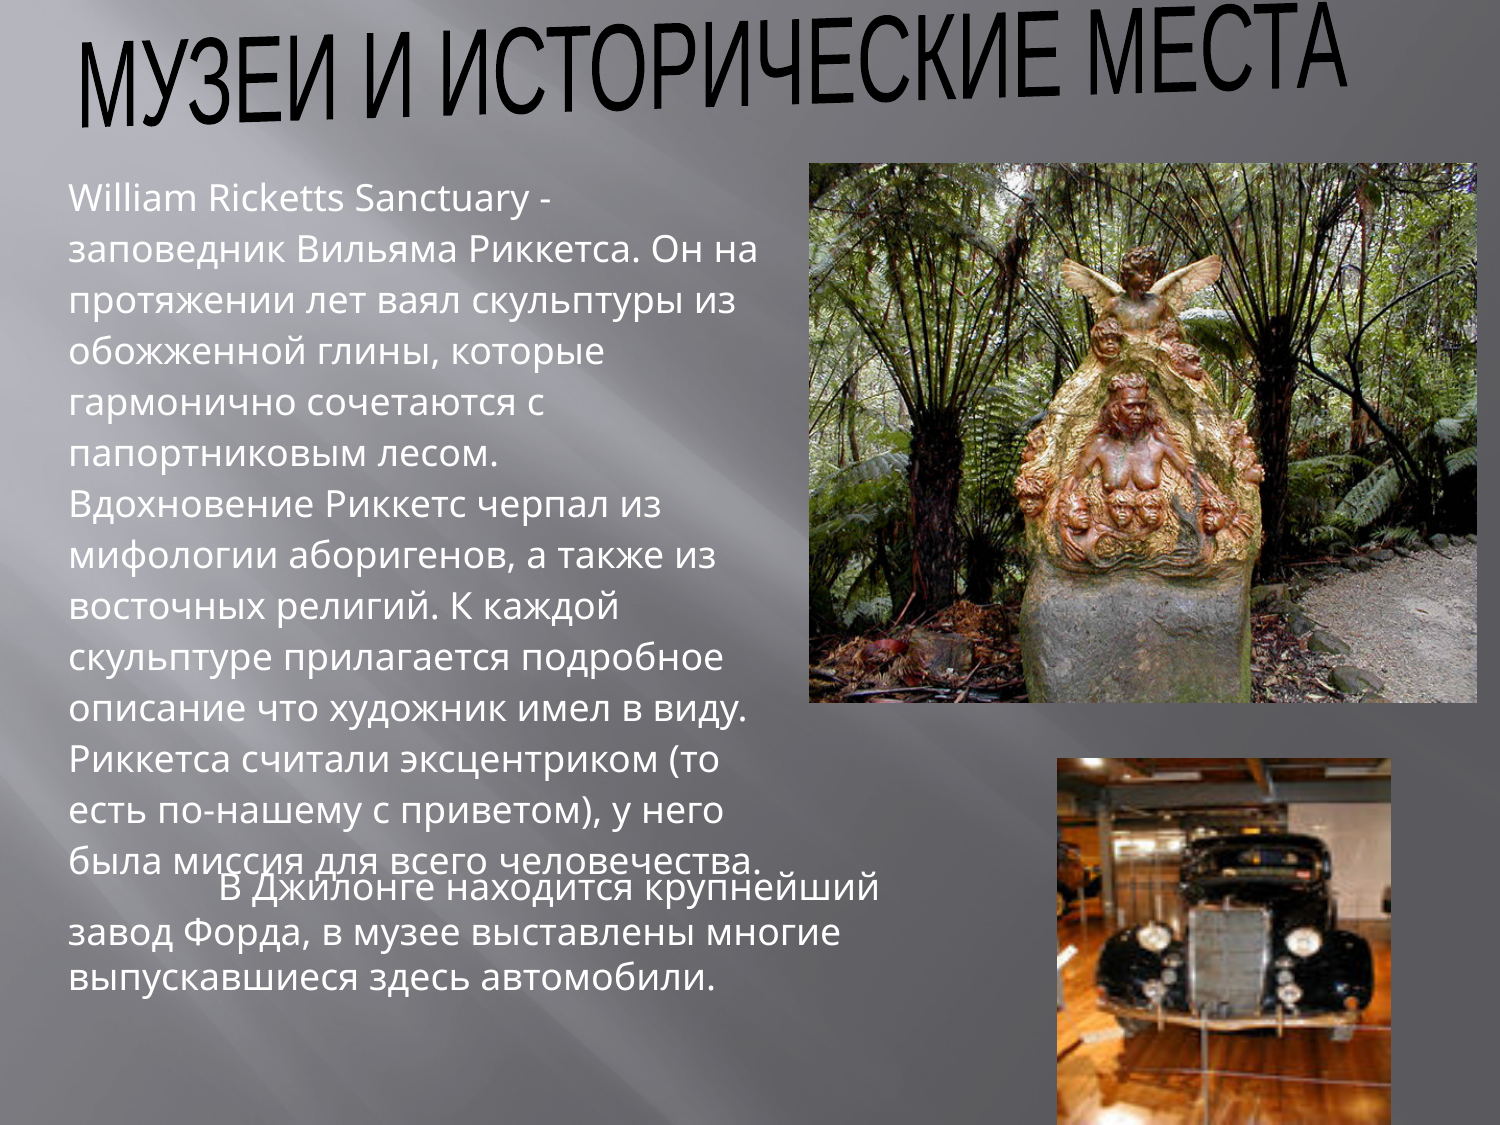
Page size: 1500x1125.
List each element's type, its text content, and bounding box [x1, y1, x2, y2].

table_header William Ricketts Sanctuary - заповедник Вильяма Риккетса. Он на протяжении лет ваял скульптуры из обожженной глины, которые гармонично сочетаются с папортниковым лесом. Вдохновение Риккетс черпал из мифологии аборигенов, а также из восточных религий. К каждой скульптуре прилагается подробное описание что художник имел в виду. Риккетса считали эксцентриком (то есть по-нашему с приветом), у него была миссия для всего человечества. [53, 164, 785, 855]
picture [1056, 758, 1392, 1125]
text_box В Джилонге находится крупнейший завод Форда, в музее выставлены многие выпускавшиеся здесь автомобили. [53, 855, 916, 1006]
picture [808, 163, 1477, 704]
